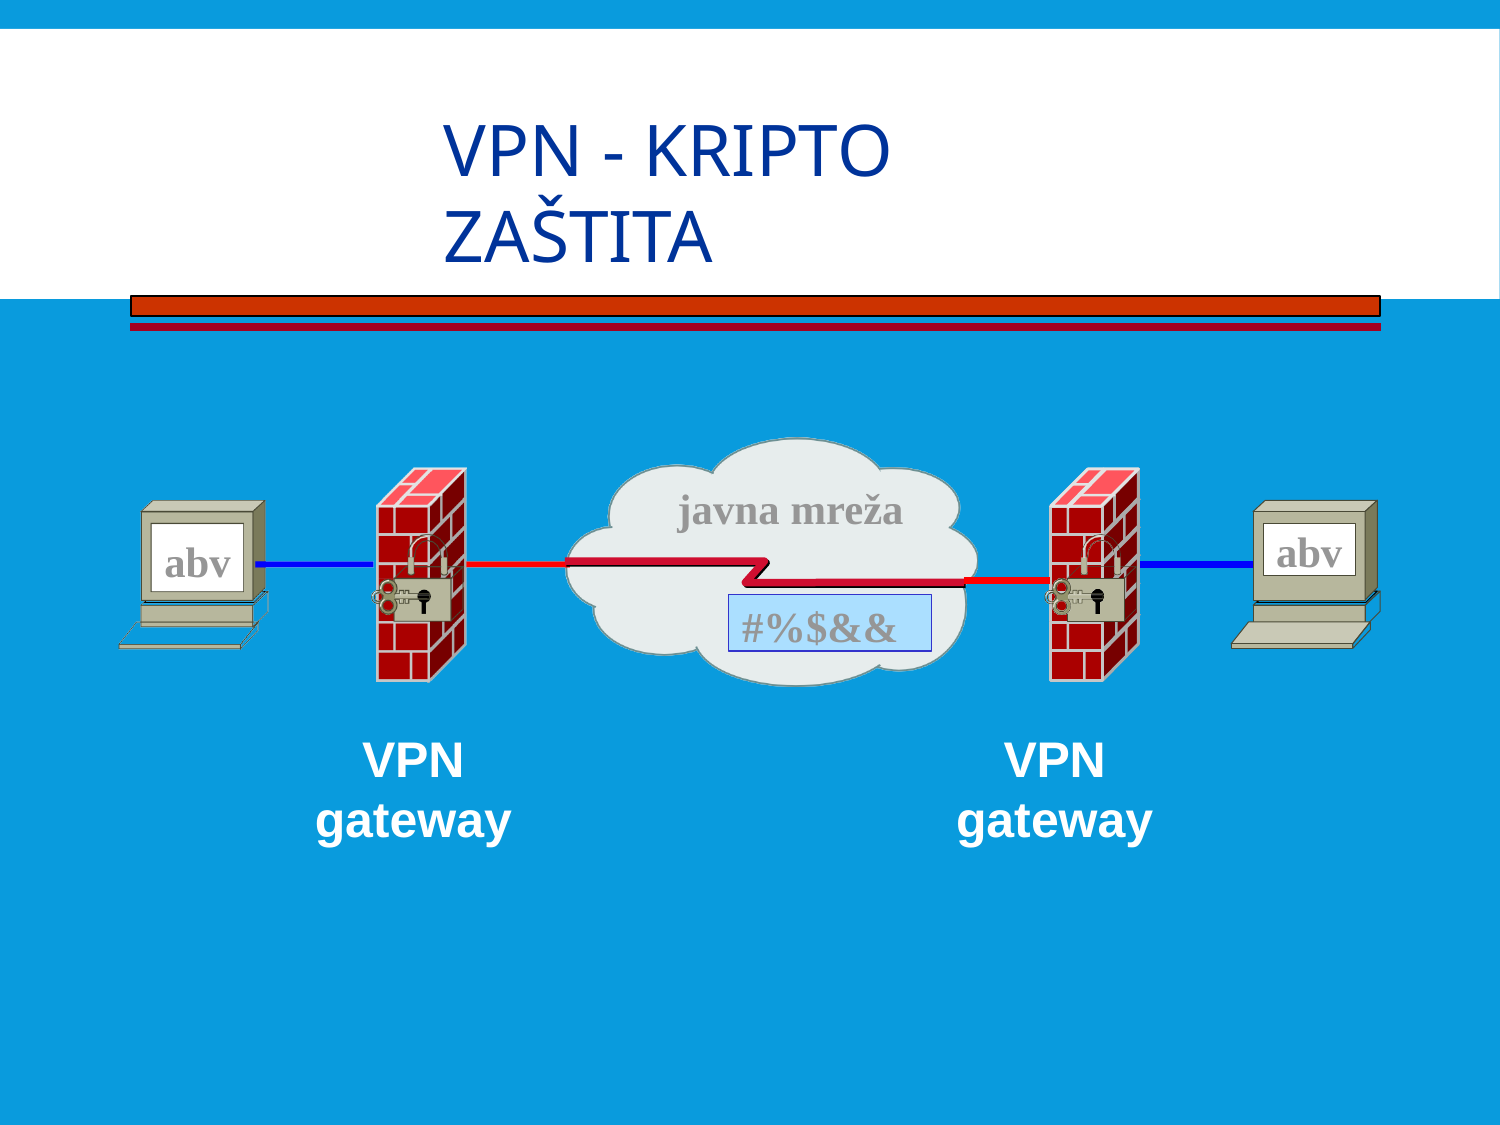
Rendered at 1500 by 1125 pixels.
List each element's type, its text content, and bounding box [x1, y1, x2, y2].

text_box #%$&& [728, 598, 932, 652]
text_box VPN gateway [954, 726, 1156, 848]
text_box [118, 437, 979, 687]
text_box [1230, 621, 1372, 650]
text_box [561, 557, 1051, 588]
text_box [1044, 467, 1142, 683]
text_box javna mreža [675, 480, 906, 534]
title VPN - kripto zaštita [442, 95, 1058, 286]
text_box VPN gateway [312, 726, 514, 848]
text_box abv [162, 533, 233, 587]
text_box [129, 294, 1381, 317]
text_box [1252, 499, 1378, 601]
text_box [1252, 607, 1381, 627]
